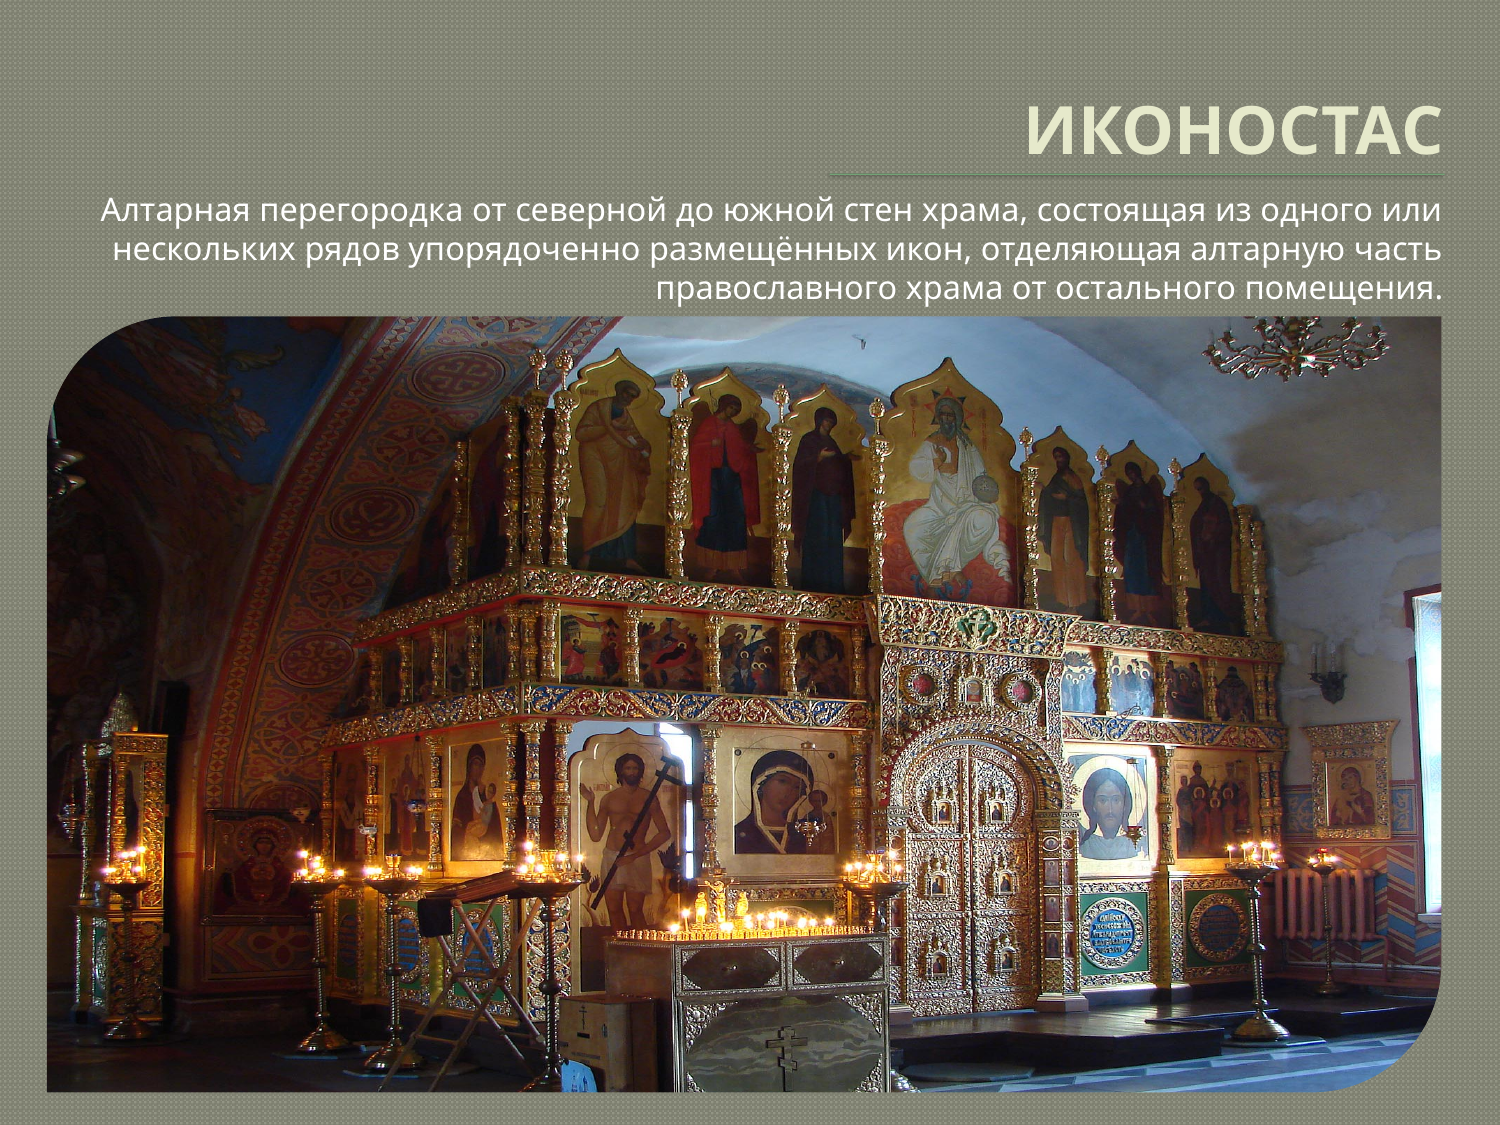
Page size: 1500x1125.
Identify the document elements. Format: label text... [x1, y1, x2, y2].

title ИКОНОСТАС [814, 50, 1460, 175]
list Алтарная перегородка от северной до южной стен храма, состоящая из одного или нескольких рядов упорядоченно размещённых икон, отделяющая алтарную часть православного храма от остального помещения. [35, 181, 1460, 317]
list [46, 316, 1442, 1093]
